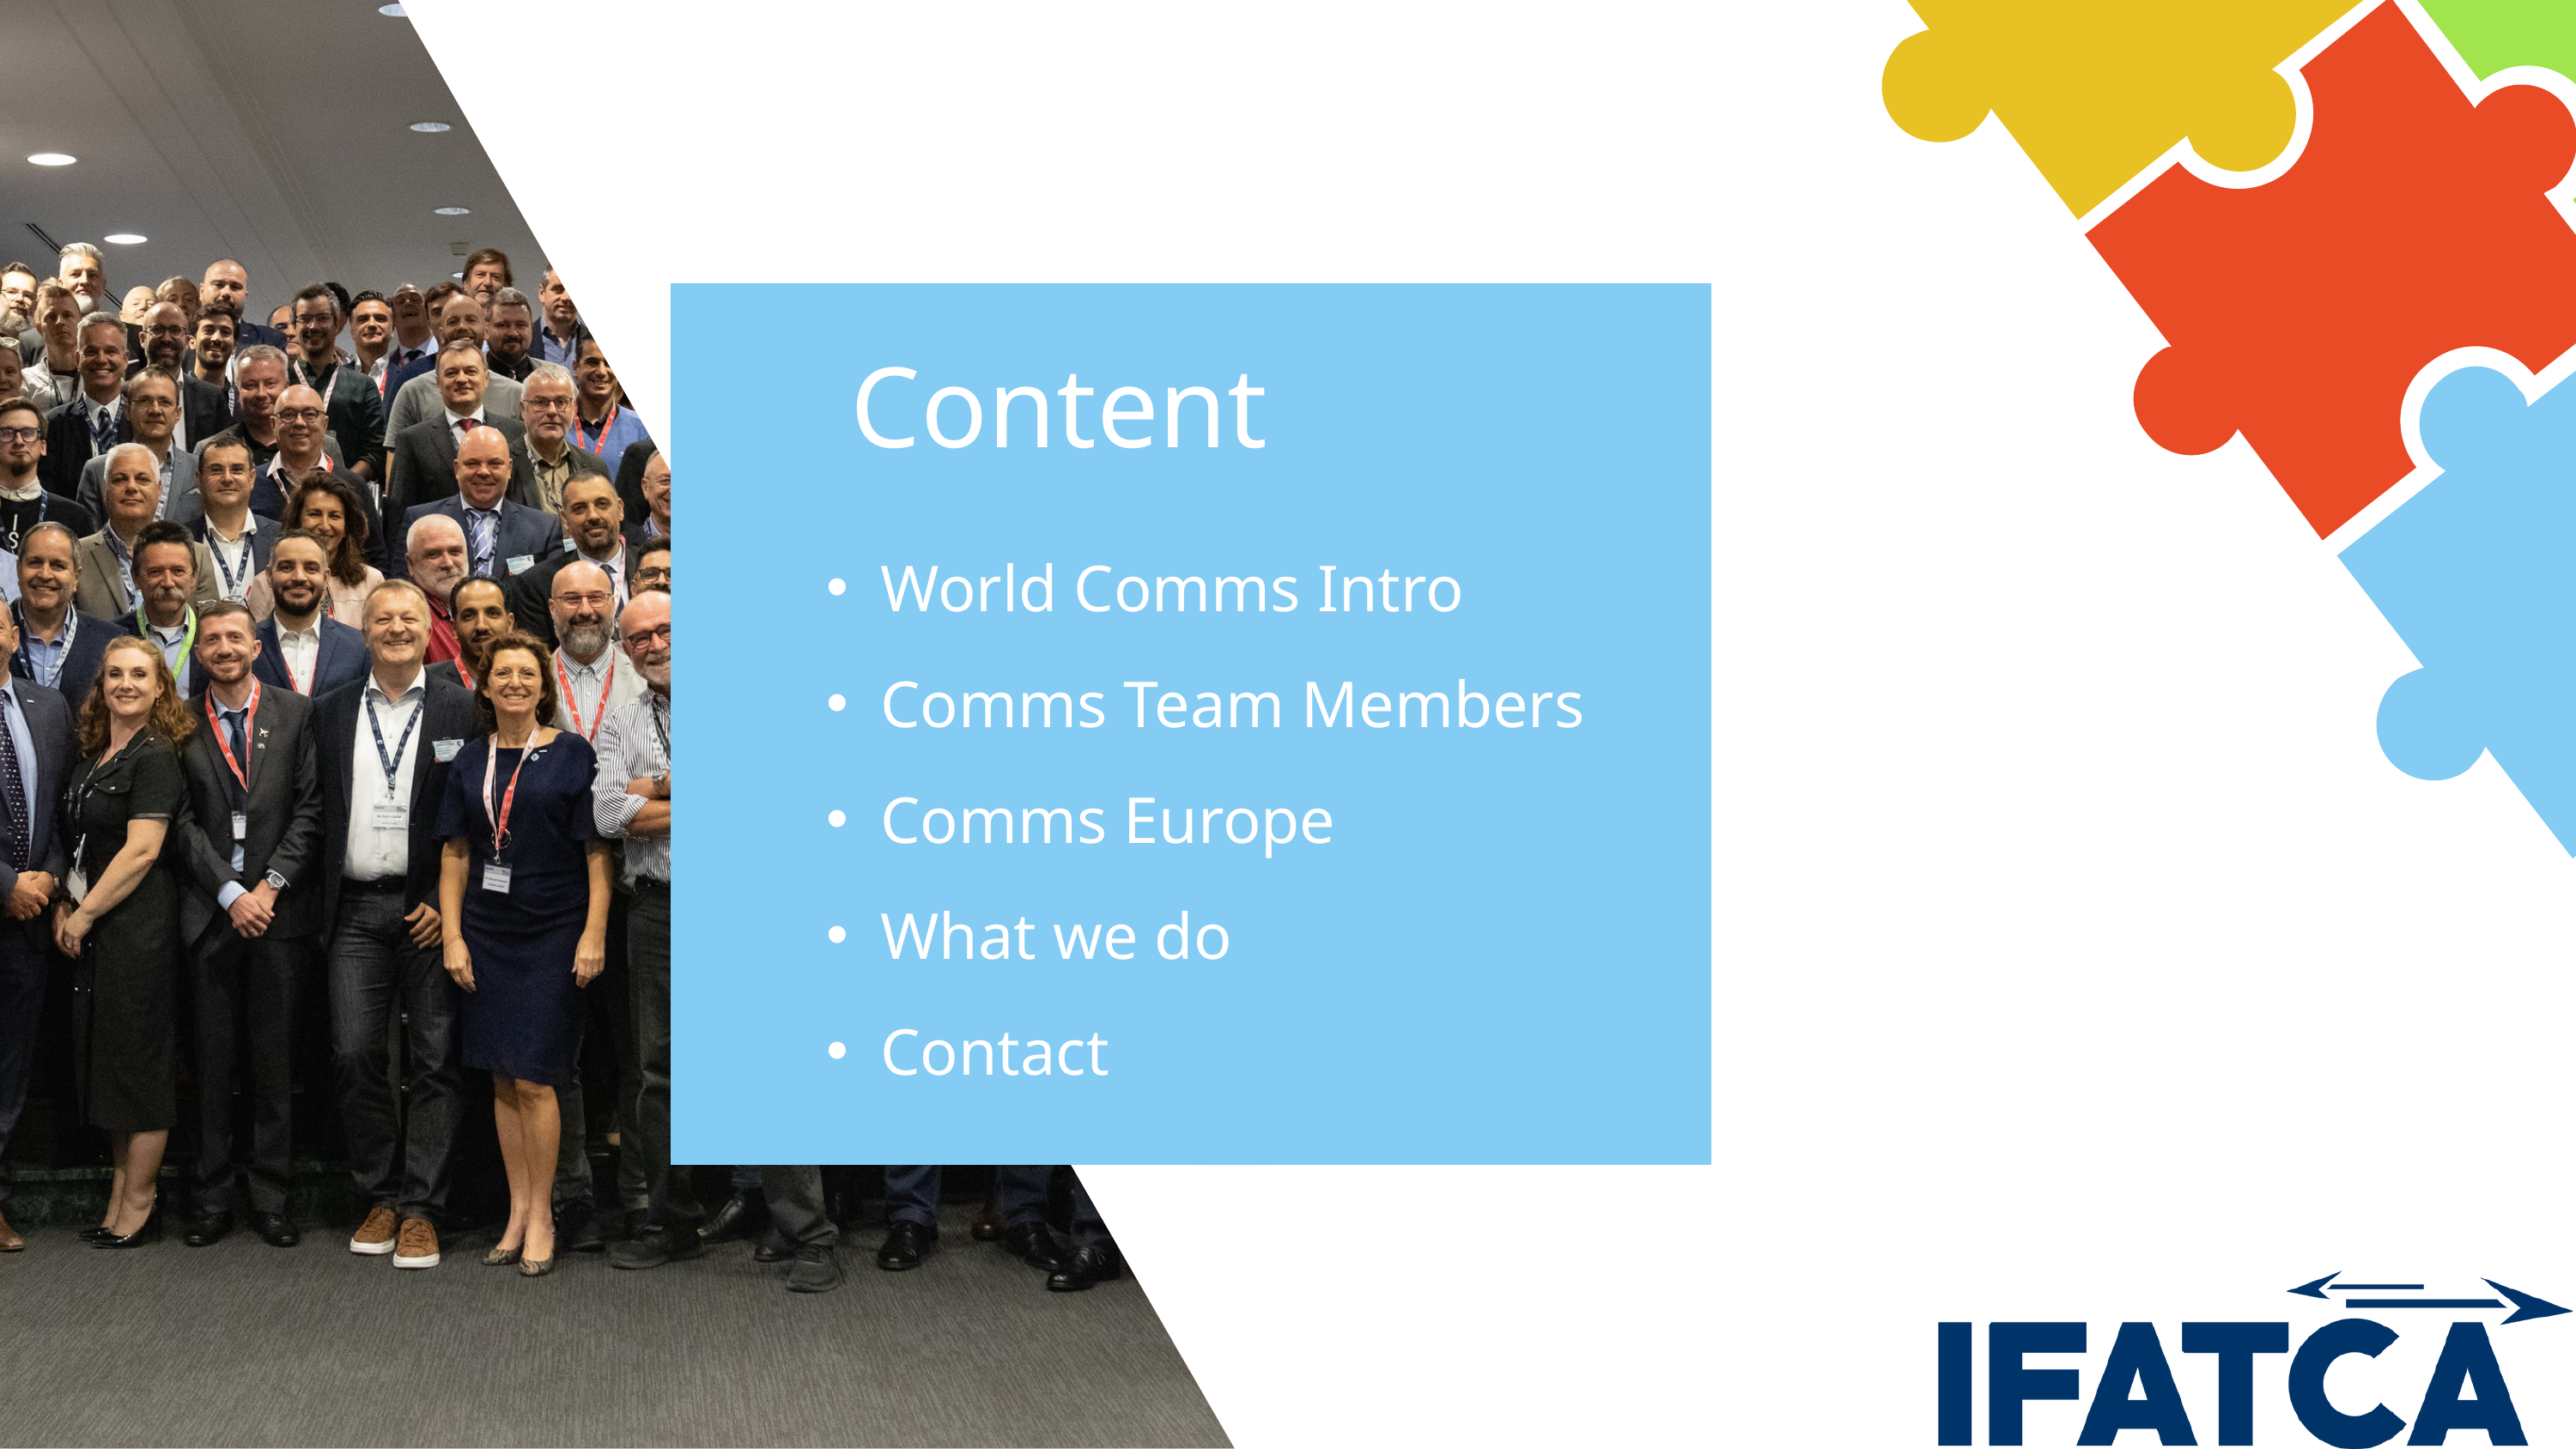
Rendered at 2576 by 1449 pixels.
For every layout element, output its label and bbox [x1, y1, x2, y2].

text_box [0, 0, 1235, 1449]
text_box [1938, 1270, 2573, 1449]
text_box [671, 282, 1905, 1166]
text_box [1839, 0, 2386, 223]
text_box [2334, 318, 2576, 861]
text_box [2081, 0, 2576, 543]
